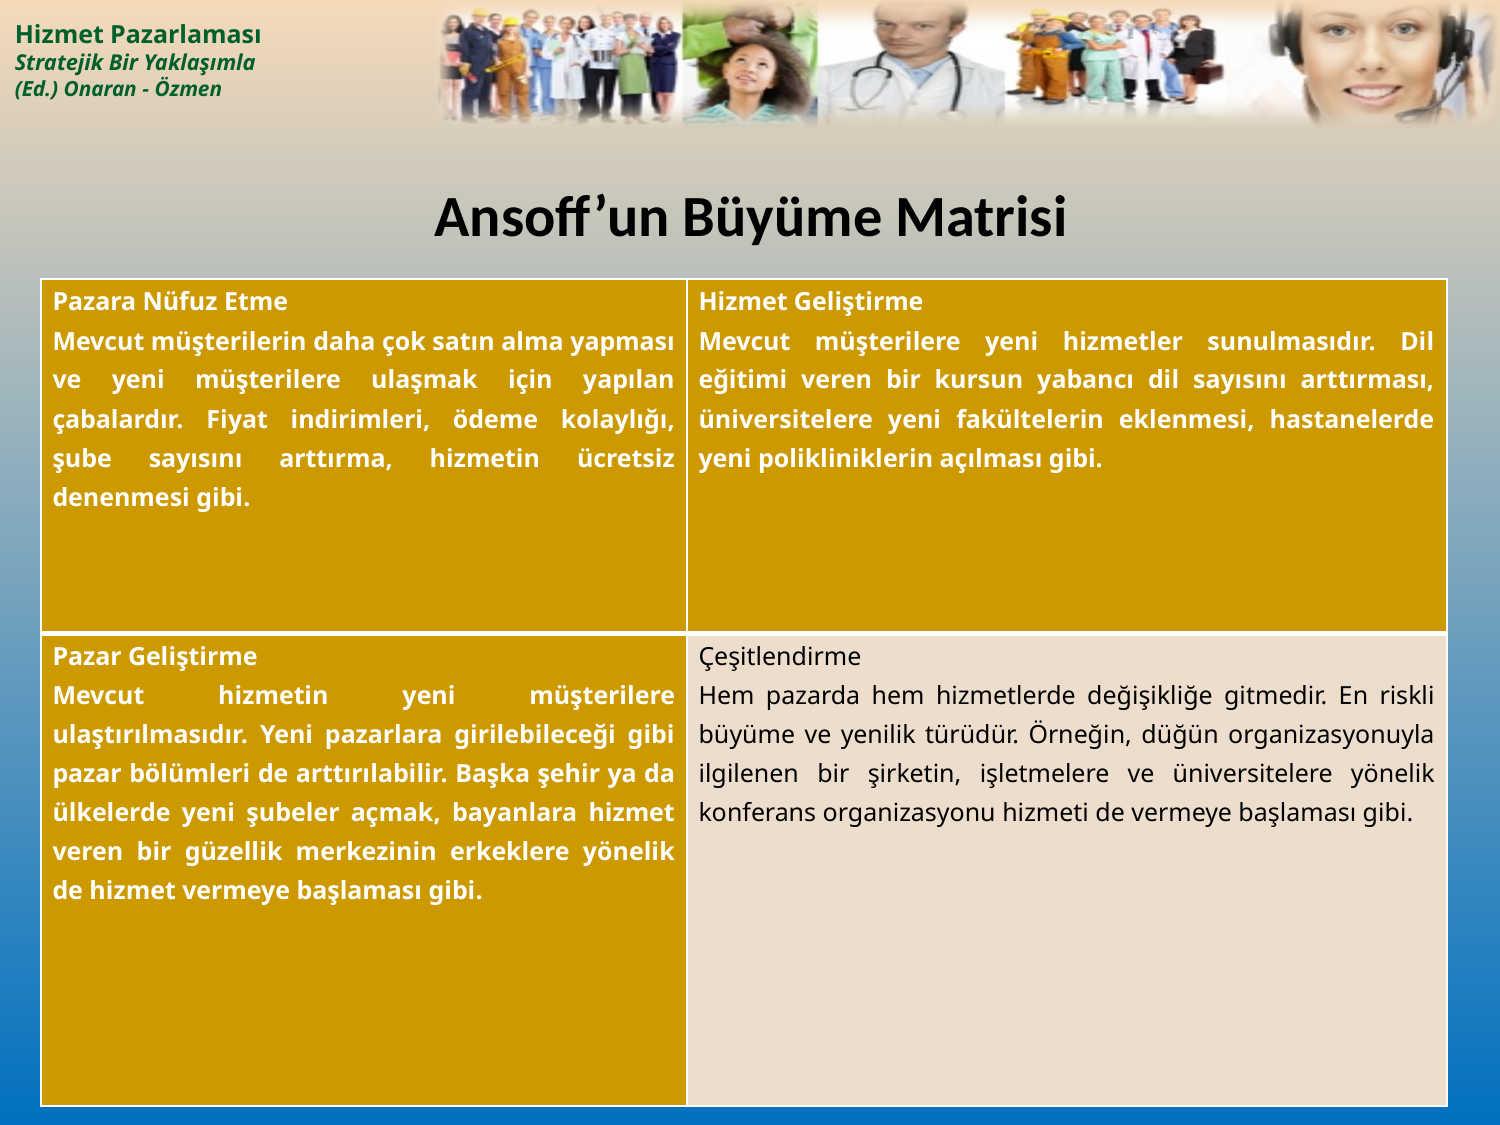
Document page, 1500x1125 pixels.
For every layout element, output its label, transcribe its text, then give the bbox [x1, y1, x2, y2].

table_header Pazara Nüfuz Etme Mevcut müşterilerin daha çok satın alma yapması ve yeni müşterilere ulaşmak için yapılan çabalardır. Fiyat indirimleri, ödeme kolaylığı, şube sayısını arttırma, hizmetin ücretsiz denenmesi gibi. [42, 280, 686, 631]
picture [460, 26, 1475, 103]
table_cell Çeşitlendirme Hem pazarda hem hizmetlerde değişikliğe gitmedir. En riskli büyüme ve yenilik türüdür. Örneğin, düğün organizasyonuyla ilgilenen bir şirketin, işletmelere ve üniversitelere yönelik konferans organizasyonu hizmeti de vermeye başlaması gibi. [688, 636, 1446, 1105]
table_cell Pazar Geliştirme Mevcut hizmetin yeni müşterilere ulaştırılmasıdır. Yeni pazarlara girilebileceği gibi pazar bölümleri de arttırılabilir. Başka şehir ya da ülkelerde yeni şubeler açmak, bayanlara hizmet veren bir güzellik merkezinin erkeklere yönelik de hizmet vermeye başlaması gibi. [42, 636, 686, 1105]
title Ansoff’un Büyüme Matrisi [194, 136, 1308, 256]
table_header Hizmet Geliştirme Mevcut müşterilere yeni hizmetler sunulmasıdır. Dil eğitimi veren bir kursun yabancı dil sayısını arttırması, üniversitelere yeni fakültelerin eklenmesi, hastanelerde yeni polikliniklerin açılması gibi. [688, 280, 1446, 631]
